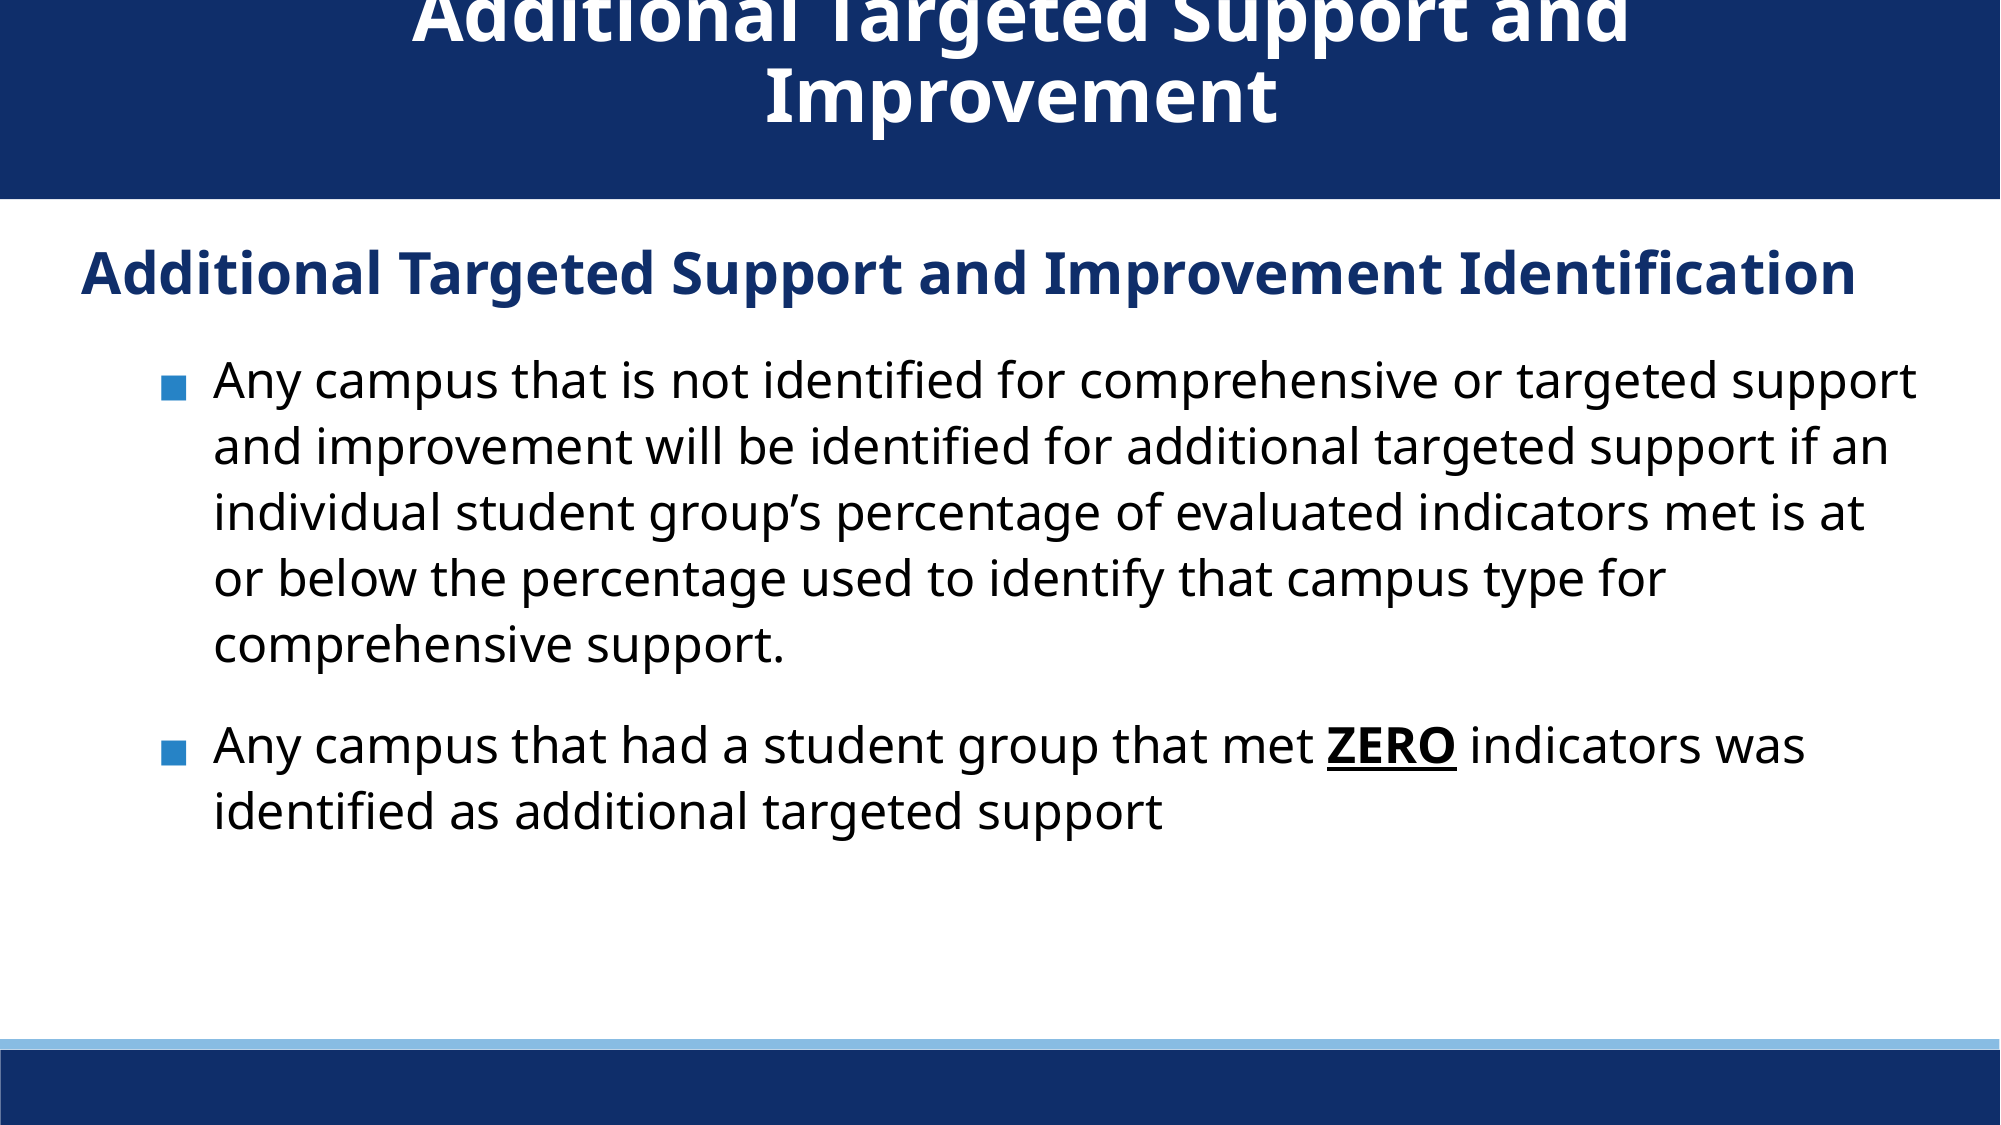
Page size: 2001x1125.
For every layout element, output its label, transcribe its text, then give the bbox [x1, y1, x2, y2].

text_box Additional Targeted Support and Improvement [145, 35, 1899, 147]
text_box Additional Targeted Support and Improvement Identification Any campus that is not identified for comprehensive or targeted support and improvement will be identified for additional targeted support if an individual student group’s percentage of evaluated indicators met is at or below the percentage used to identify that campus type for comprehensive support. Any campus that had a student group that met ZERO indicators was identified as additional targeted support [66, 236, 1933, 997]
text_box [0, 0, 2000, 201]
